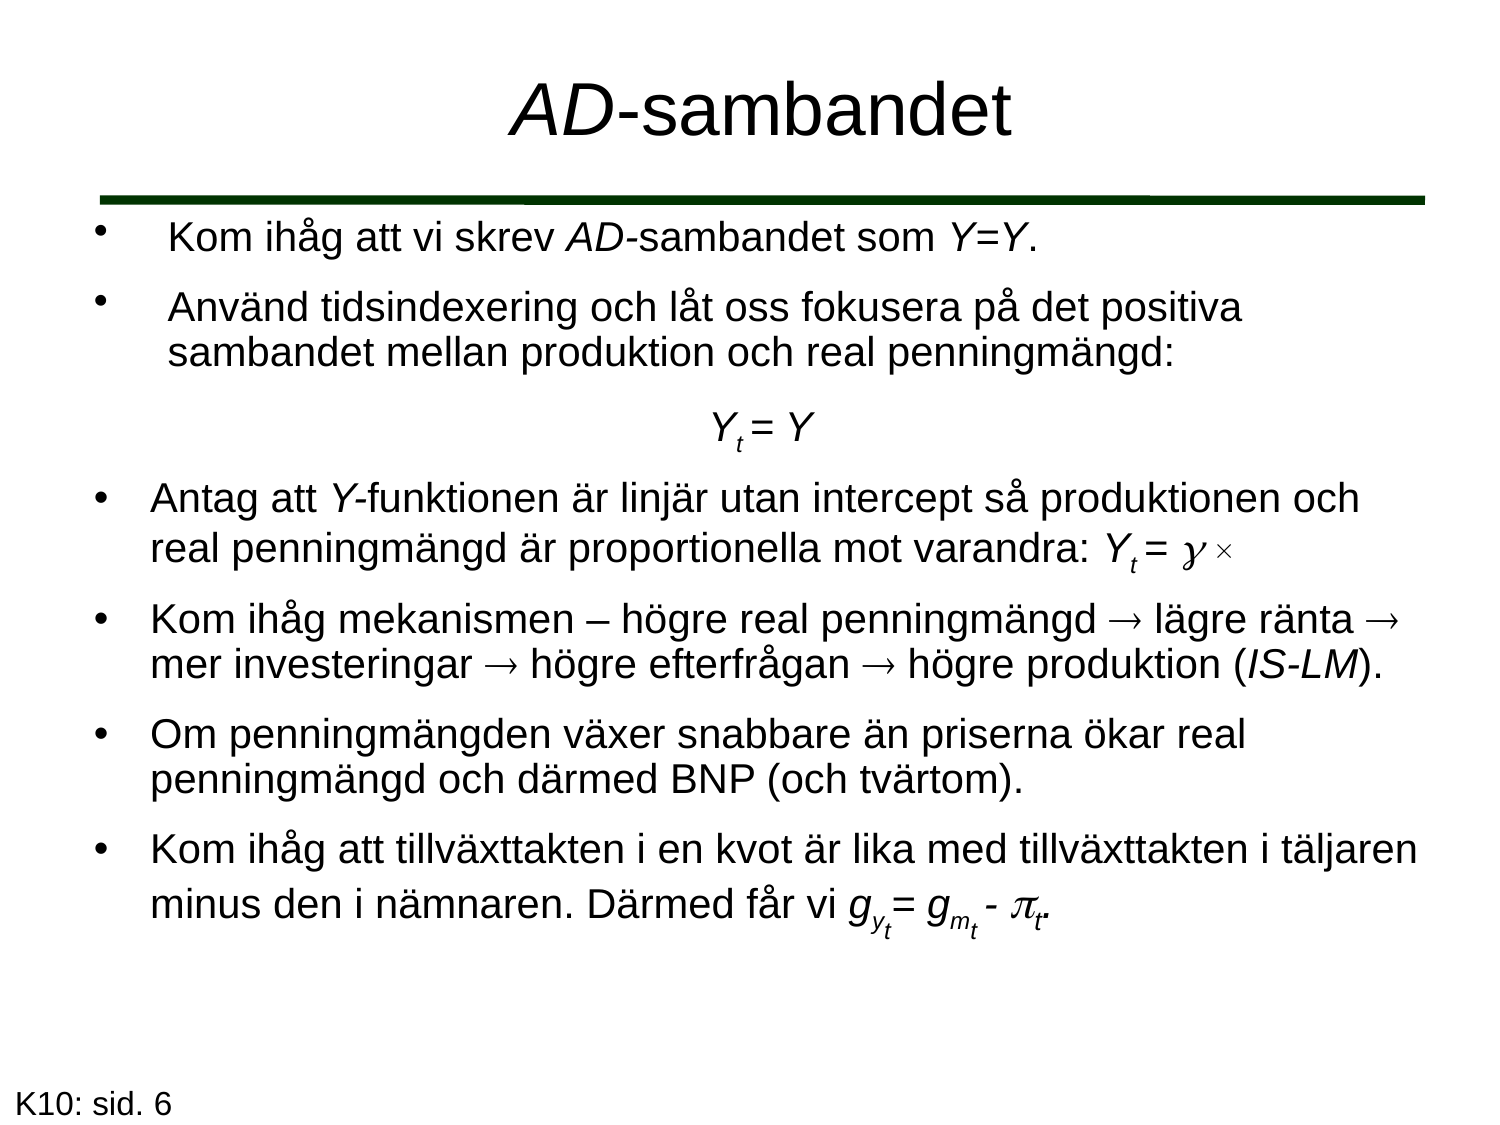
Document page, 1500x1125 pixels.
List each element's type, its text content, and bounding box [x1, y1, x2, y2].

slide_number K10: sid. 6 [0, 1074, 312, 1125]
title AD-sambandet [99, 12, 1425, 200]
